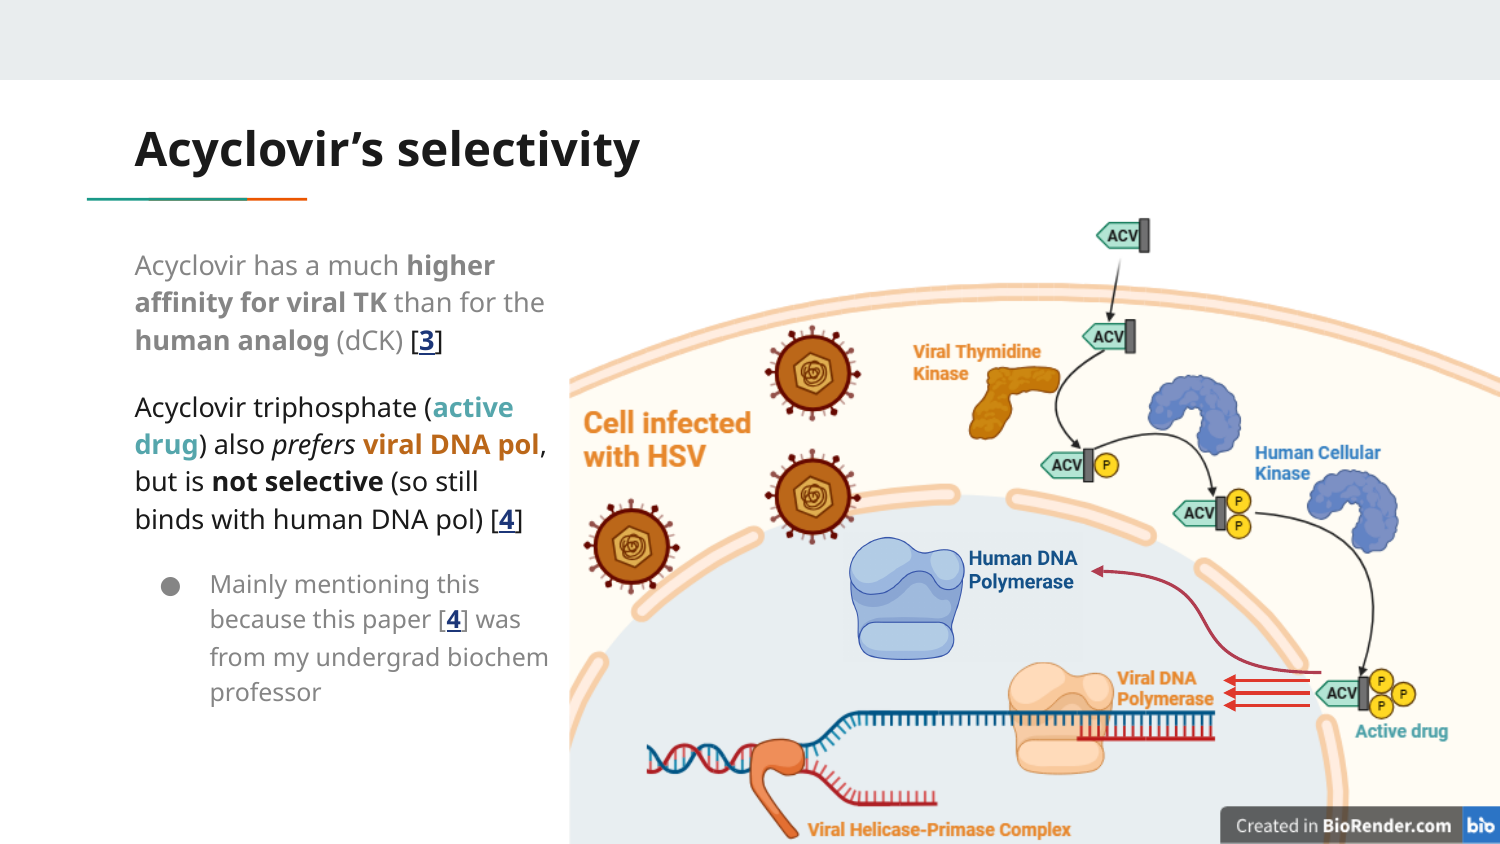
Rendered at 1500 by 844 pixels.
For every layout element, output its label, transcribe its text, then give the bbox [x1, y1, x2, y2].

title Acyclovir’s selectivity [119, 103, 1381, 192]
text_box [1090, 570, 1322, 673]
picture [568, 191, 1500, 844]
list Acyclovir has a much higher affinity for viral TK than for the human analog (dCK) [3] Acyclovir triphosphate (active drug) also prefers viral DNA pol, but is not selective (so still binds with human DNA pol) [4] Mainly mentioning this because this paper [4] was from my undergrad biochem professor [119, 228, 562, 750]
